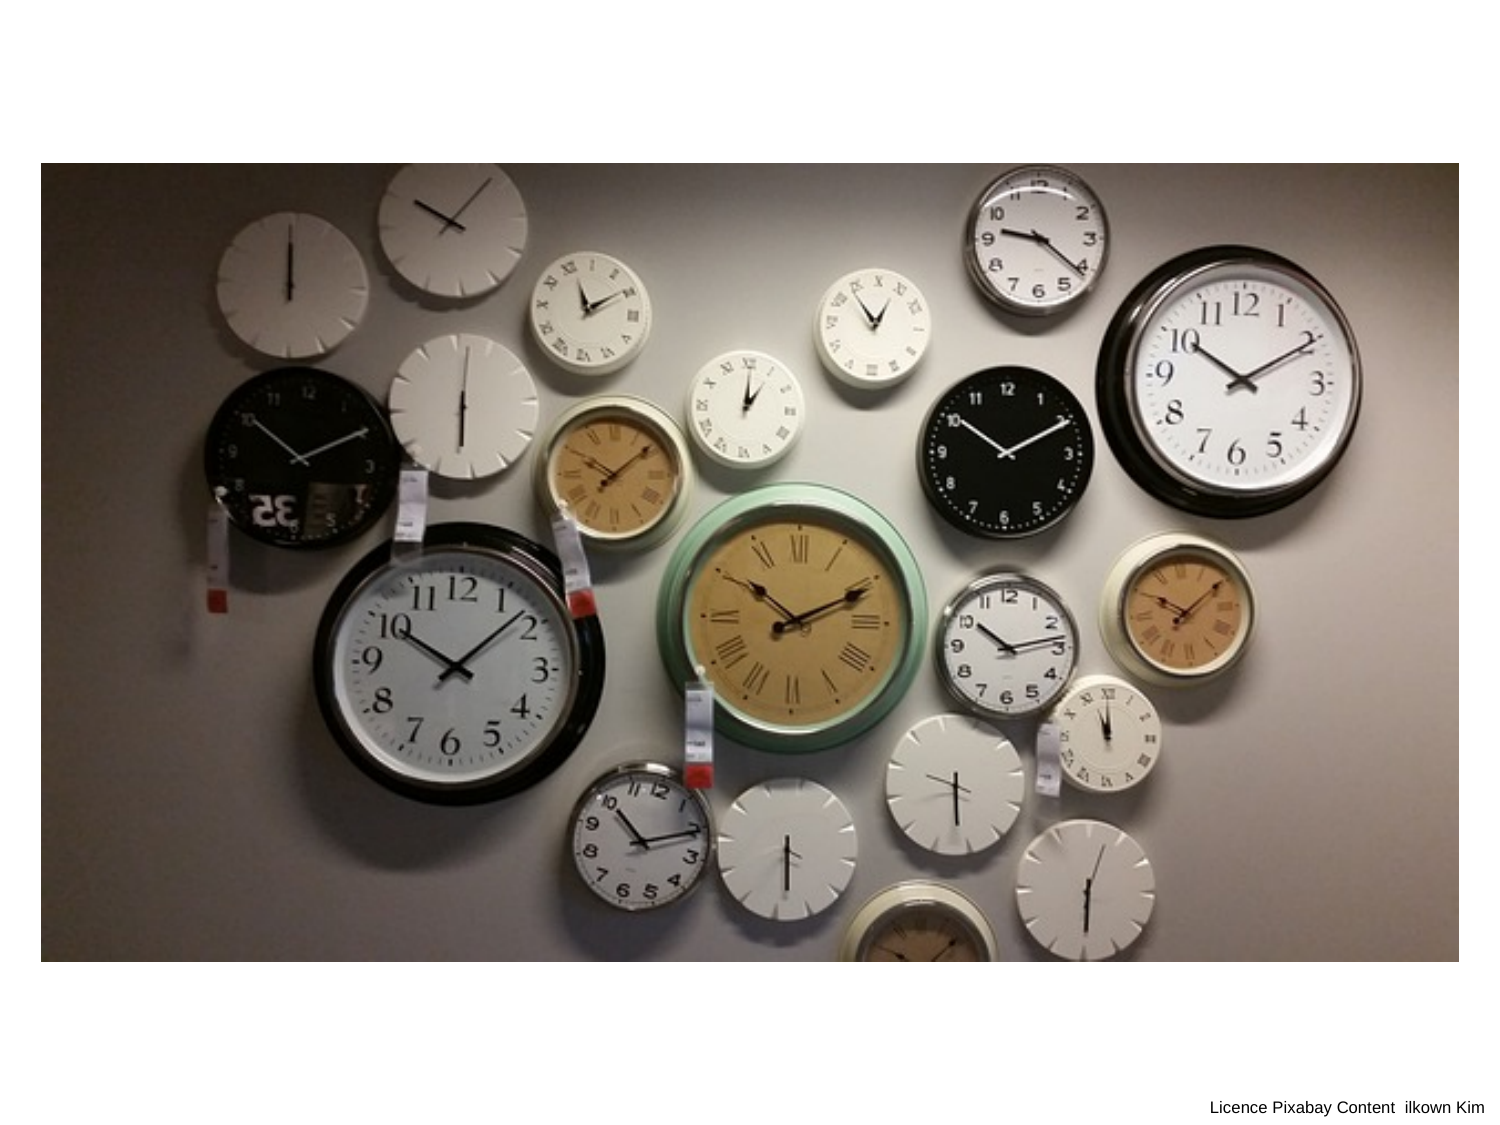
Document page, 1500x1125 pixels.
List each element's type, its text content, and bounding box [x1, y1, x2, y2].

text_box Licence Pixabay Content ilkown Kim [779, 1089, 1500, 1125]
picture [41, 163, 1459, 962]
